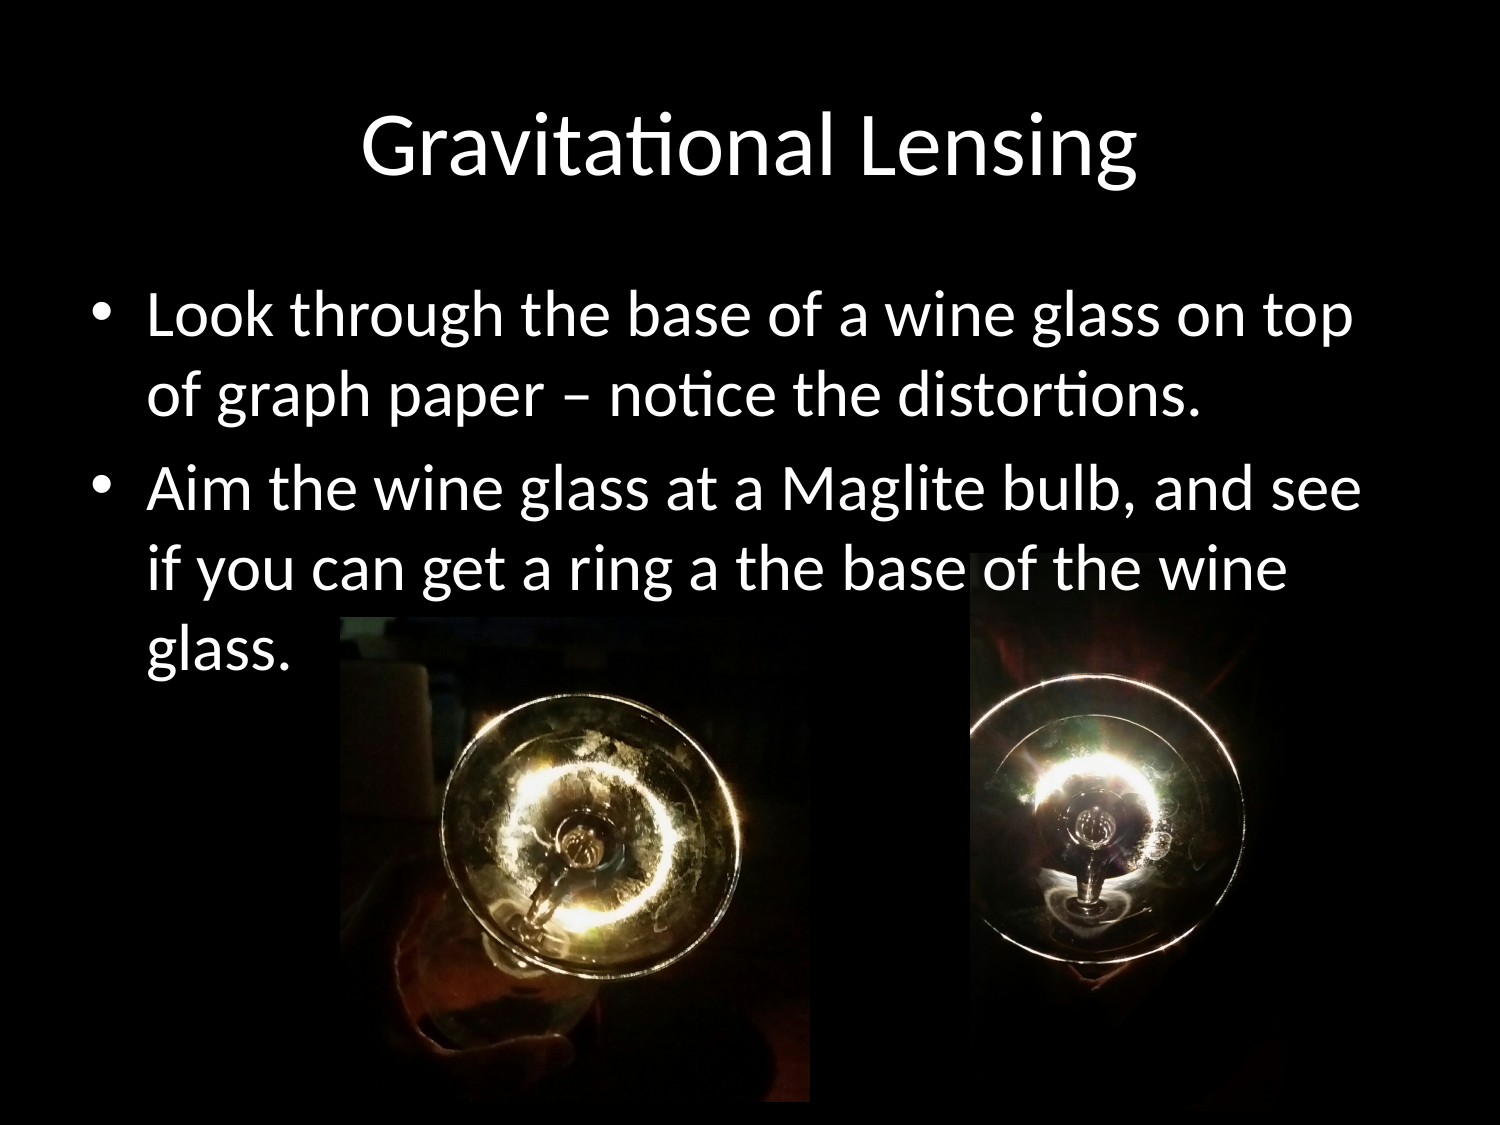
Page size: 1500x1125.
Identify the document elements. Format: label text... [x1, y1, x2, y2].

picture [970, 553, 1285, 1112]
picture [340, 617, 810, 1102]
title Gravitational Lensing [75, 45, 1425, 233]
list Look through the base of a wine glass on top of graph paper – notice the distortions. Aim the wine glass at a Maglite bulb, and see if you can get a ring a the base of the wine glass. [75, 262, 1425, 1005]
